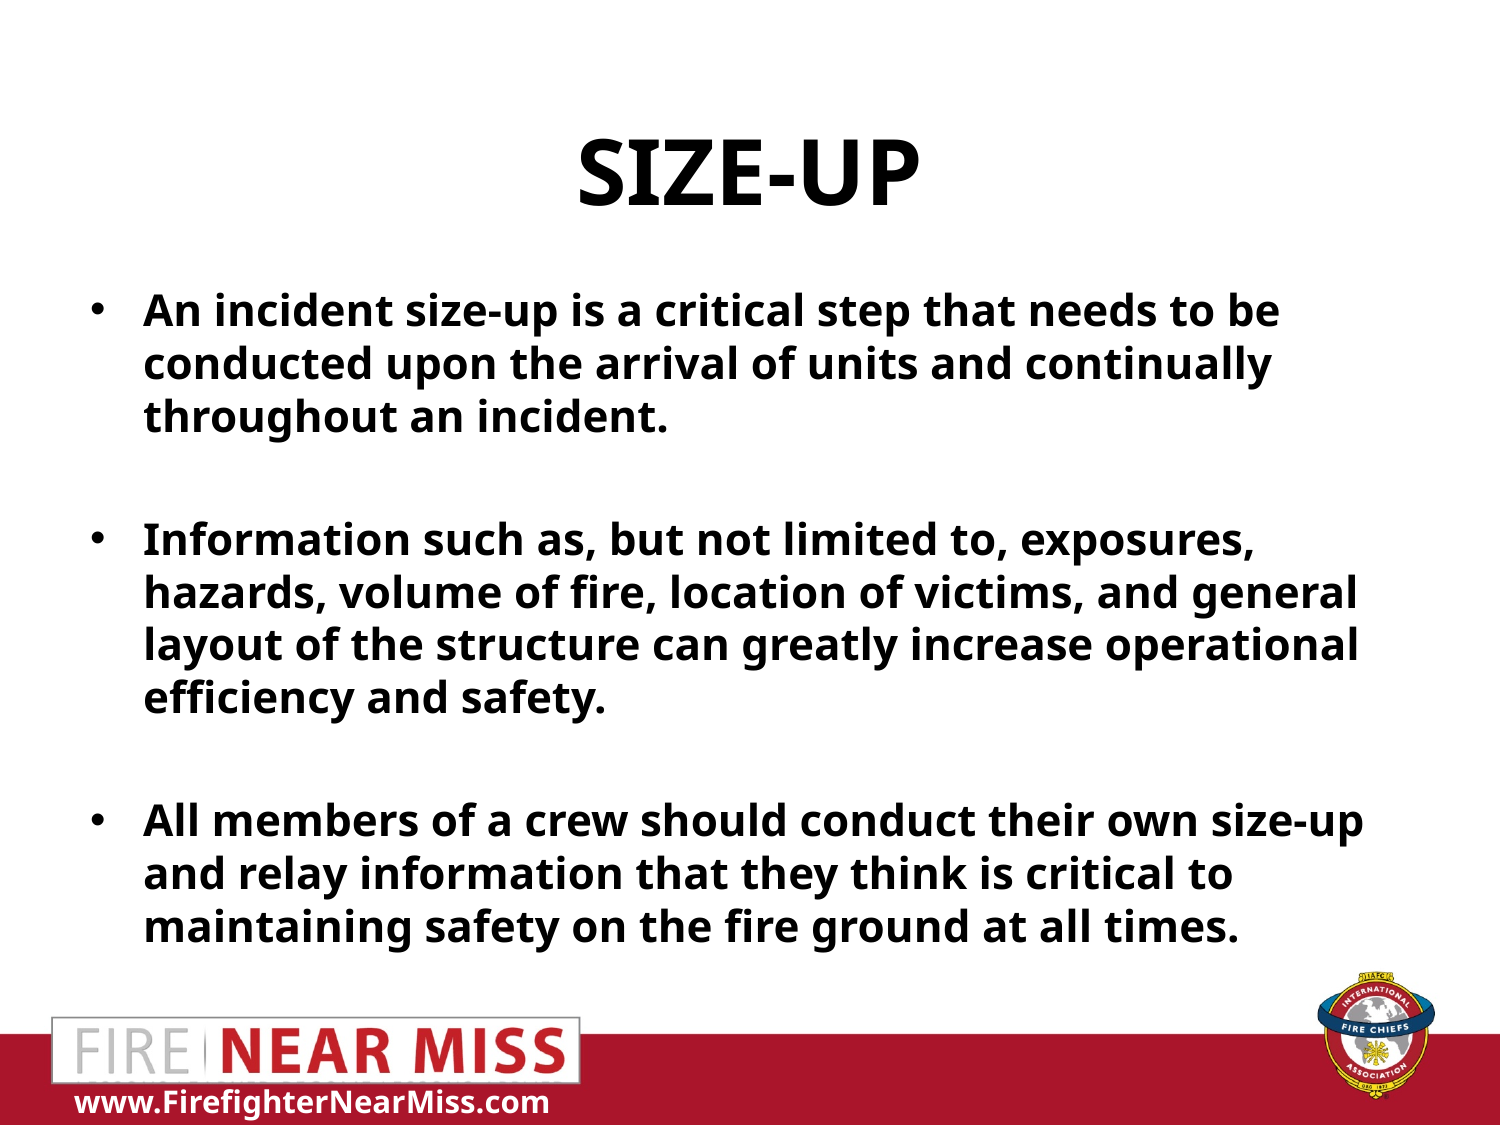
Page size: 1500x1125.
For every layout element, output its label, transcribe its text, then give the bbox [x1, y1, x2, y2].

list An incident size-up is a critical step that needs to be conducted upon the arrival of units and continually throughout an incident. Information such as, but not limited to, exposures, hazards, volume of fire, location of victims, and general layout of the structure can greatly increase operational efficiency and safety. All members of a crew should conduct their own size-up and relay information that they think is critical to maintaining safety on the fire ground at all times. [75, 275, 1425, 963]
title Size-Up [75, 75, 1425, 263]
picture [0, 0, 1500, 1125]
